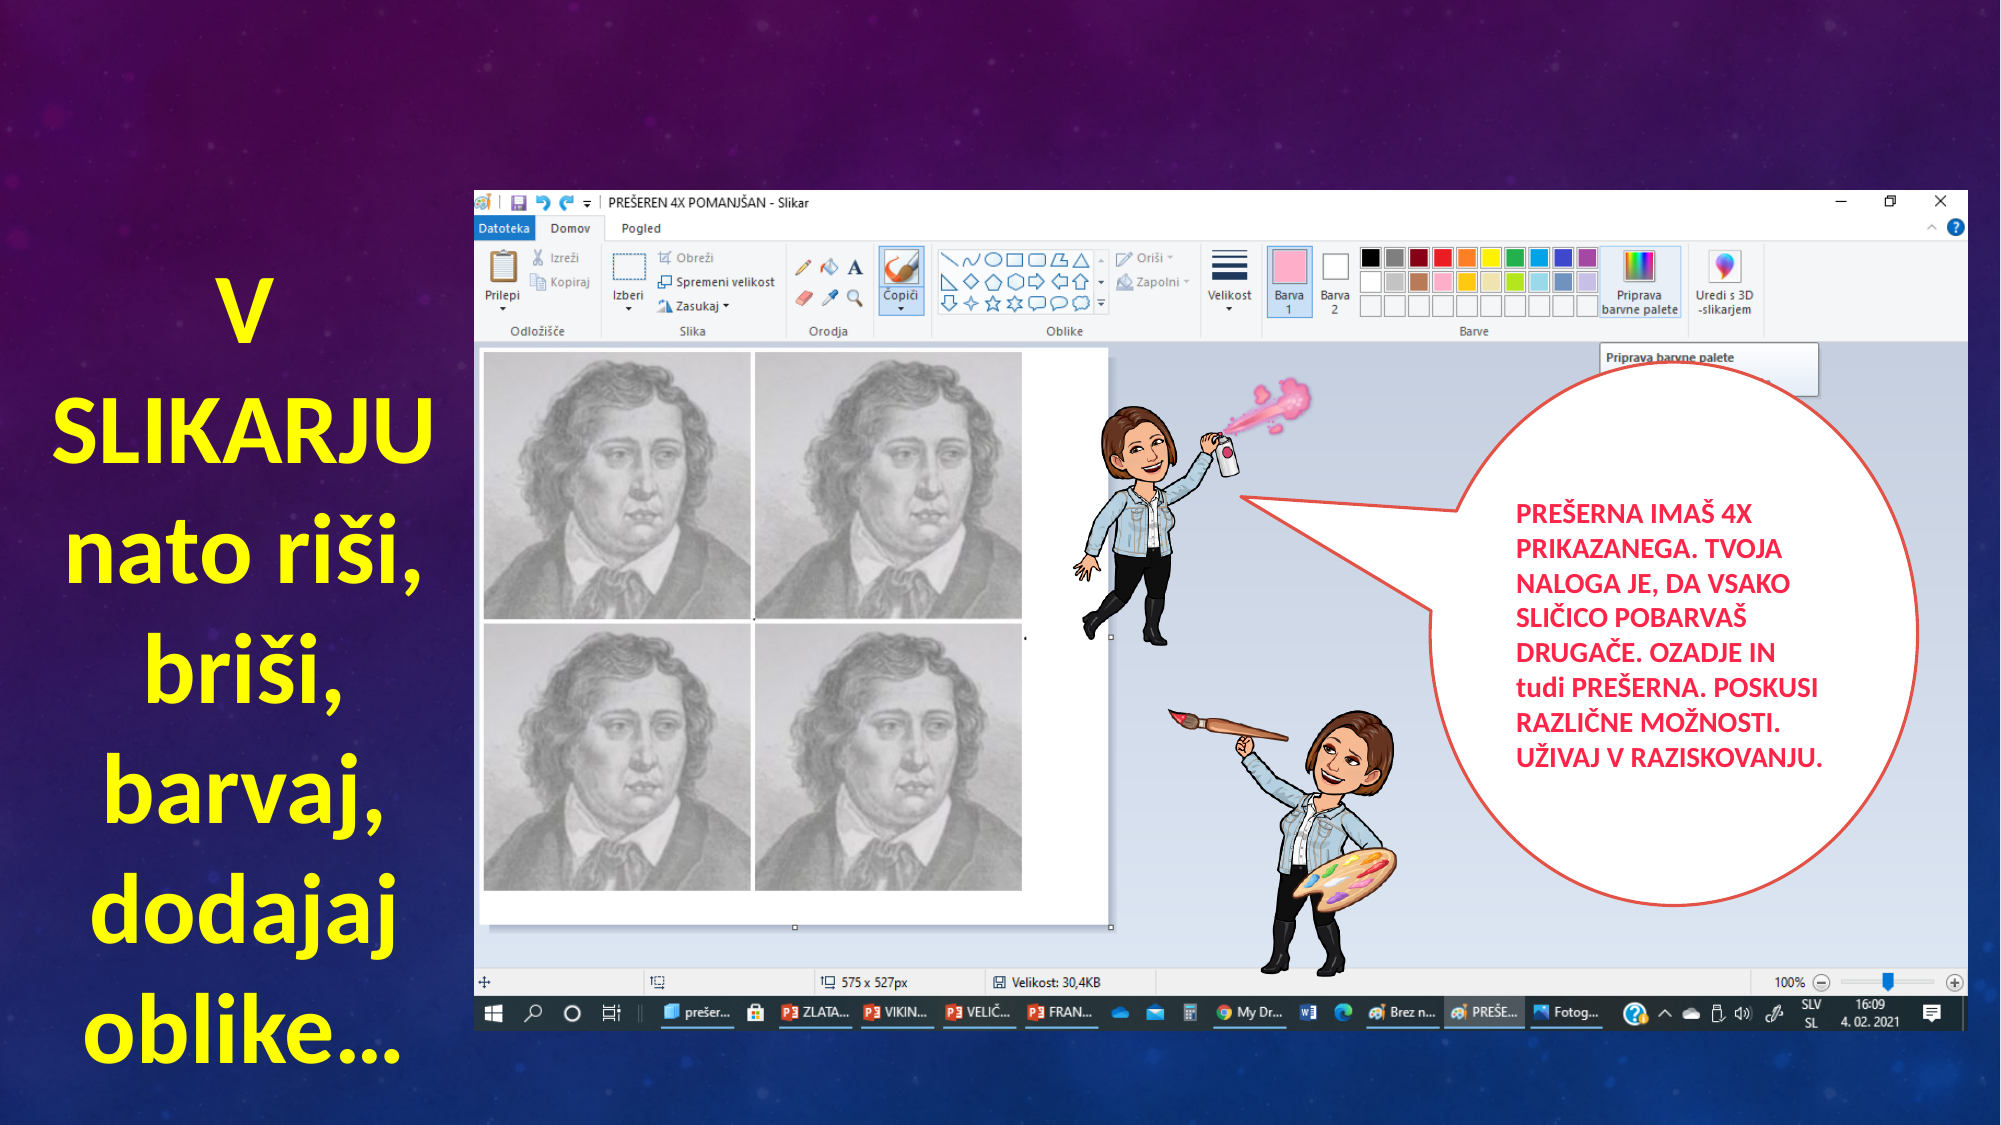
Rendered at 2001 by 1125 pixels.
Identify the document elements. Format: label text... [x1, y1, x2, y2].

text_box V SLIKARJU nato riši, briši, barvaj, dodajaj oblike… [0, 236, 490, 1091]
picture [0, 0, 2001, 1125]
